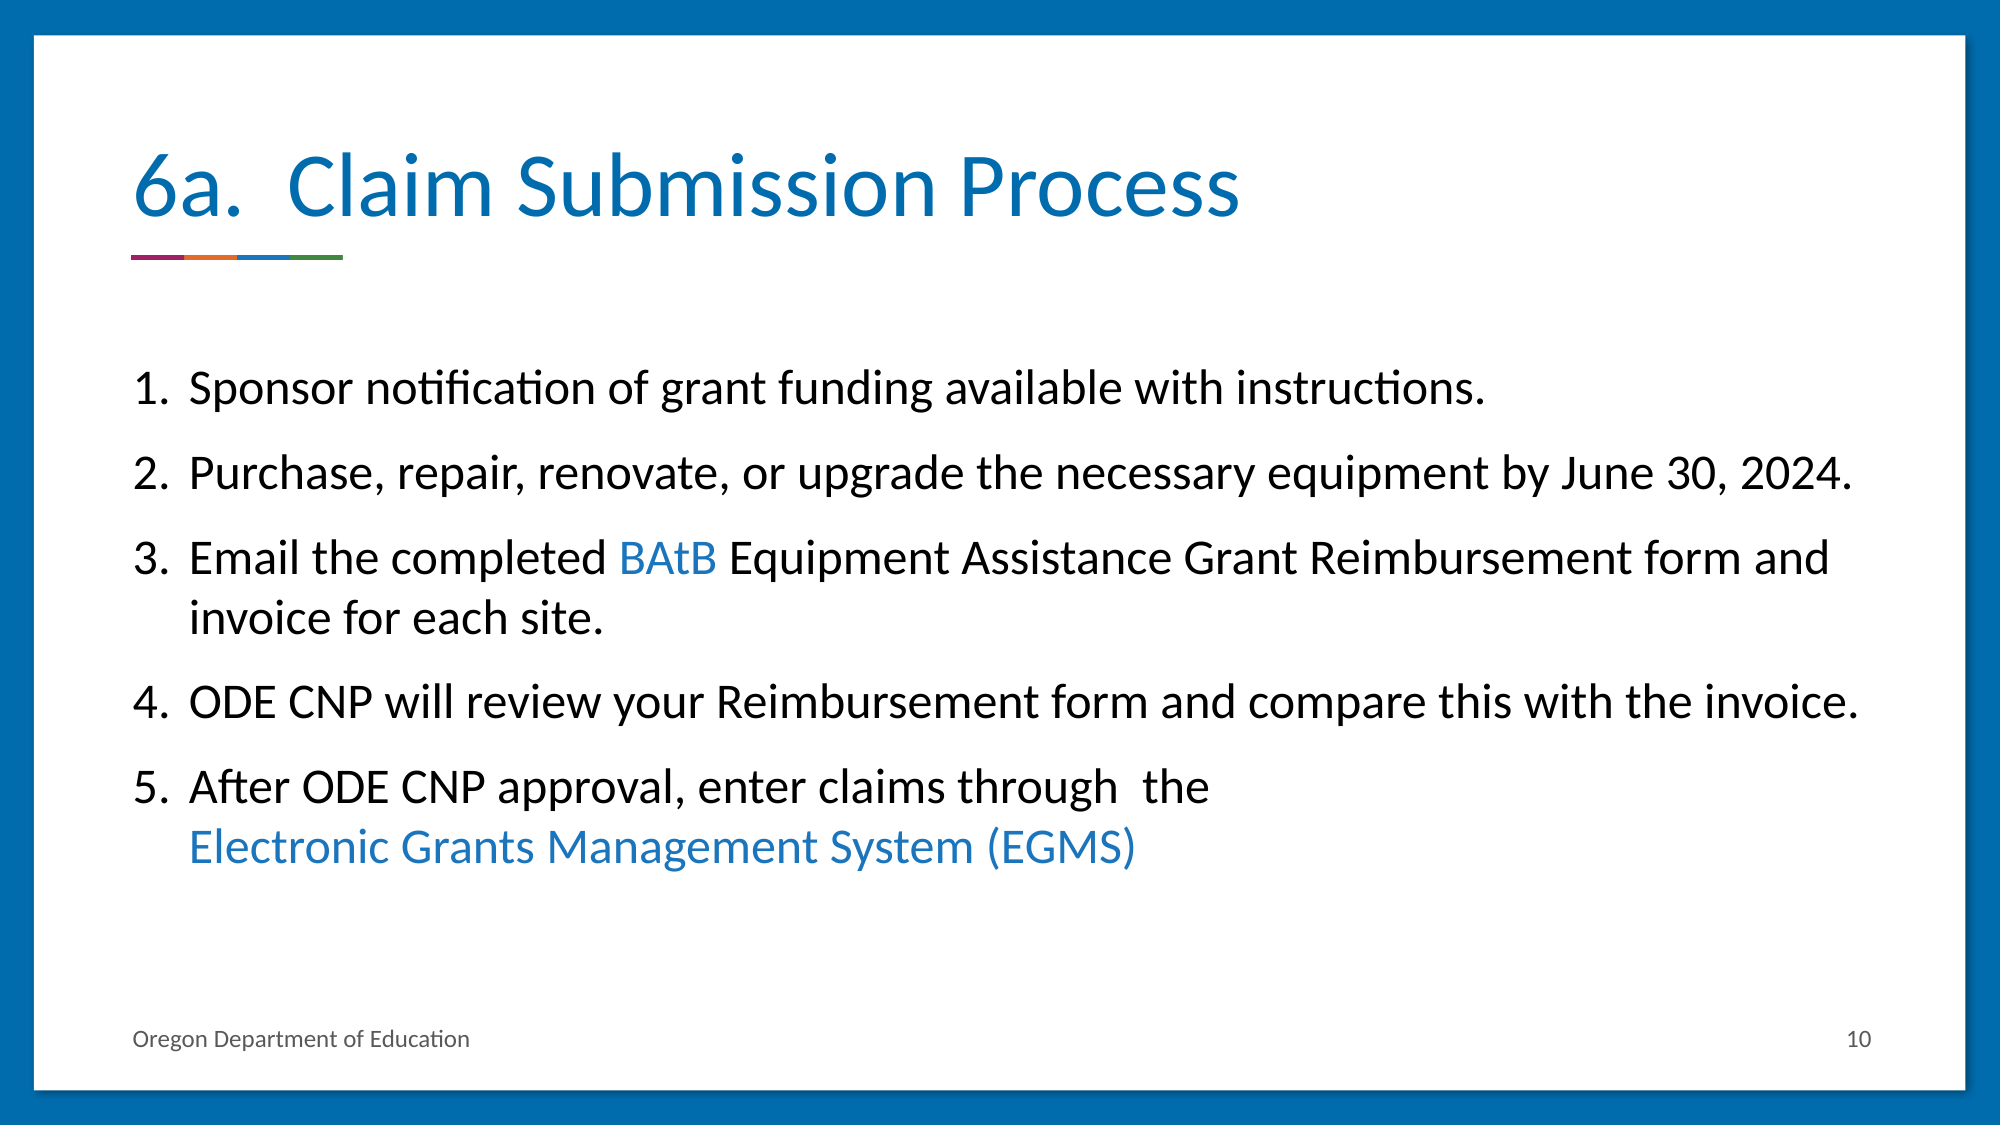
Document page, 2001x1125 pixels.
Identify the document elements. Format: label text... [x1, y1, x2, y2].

slide_number 10 [1412, 1007, 1887, 1068]
title 6a. Claim Submission Process [117, 75, 1887, 244]
footer Oregon Department of Education [117, 1007, 588, 1068]
picture [131, 255, 343, 260]
list Sponsor notification of grant funding available with instructions. Purchase, repair, renovate, or upgrade the necessary equipment by June 30, 2024. Email the completed BAtB Equipment Assistance Grant Reimbursement form and invoice for each site. ODE CNP will review your Reimbursement form and compare this with the invoice. After ODE CNP approval, enter claims through the Electronic Grants Management System (EGMS) [117, 332, 1887, 986]
